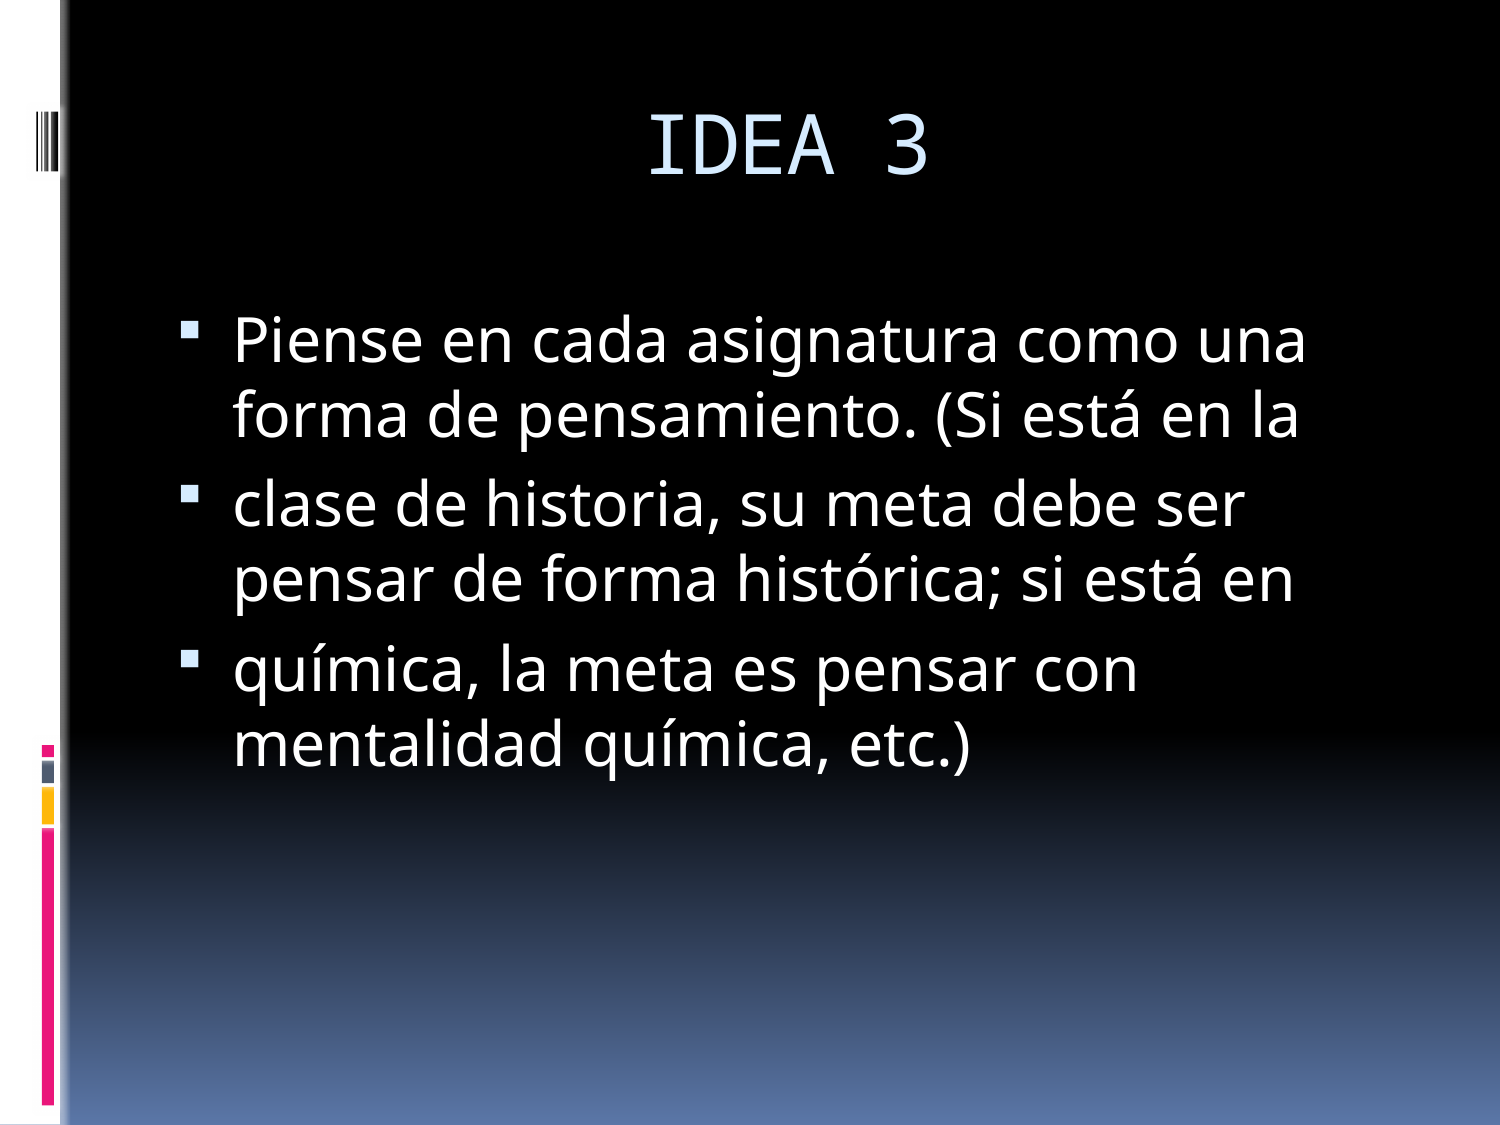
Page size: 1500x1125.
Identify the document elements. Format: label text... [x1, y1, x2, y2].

title IDEA 3 [150, 83, 1425, 234]
list Piense en cada asignatura como una forma de pensamiento. (Si está en la clase de historia, su meta debe ser pensar de forma histórica; si está en química, la meta es pensar con mentalidad química, etc.) [150, 292, 1425, 1043]
